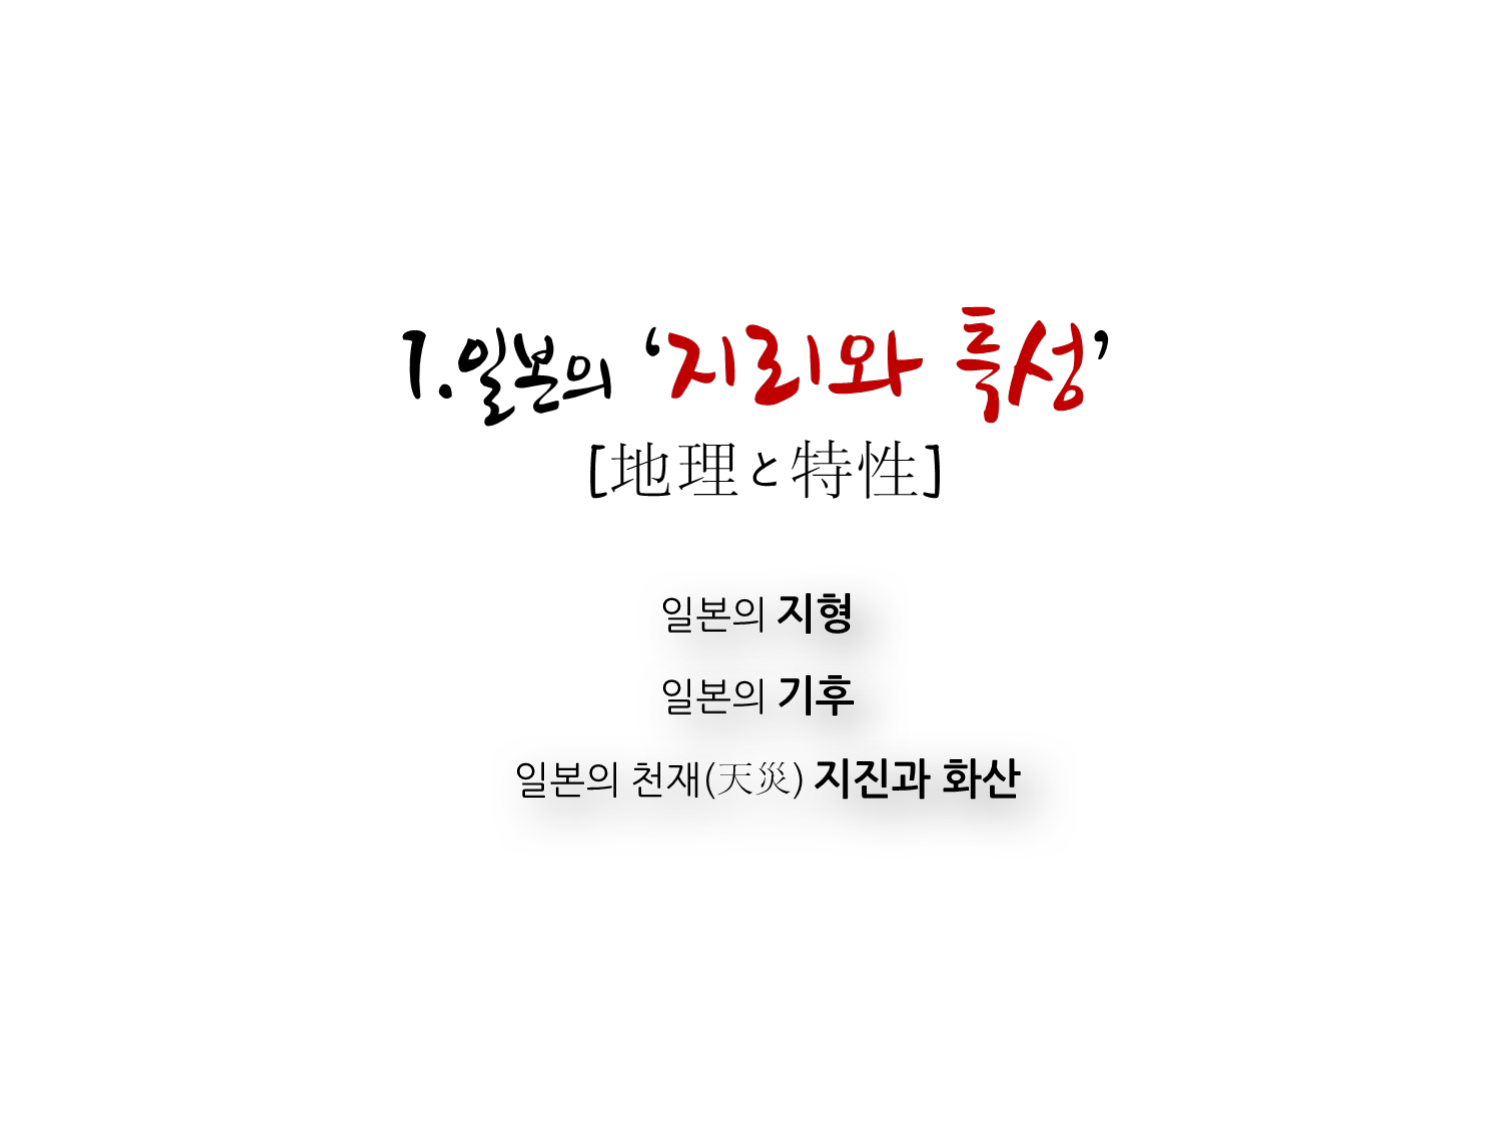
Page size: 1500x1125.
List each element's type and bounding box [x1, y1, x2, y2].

picture [490, 573, 1046, 828]
picture [311, 235, 1176, 551]
